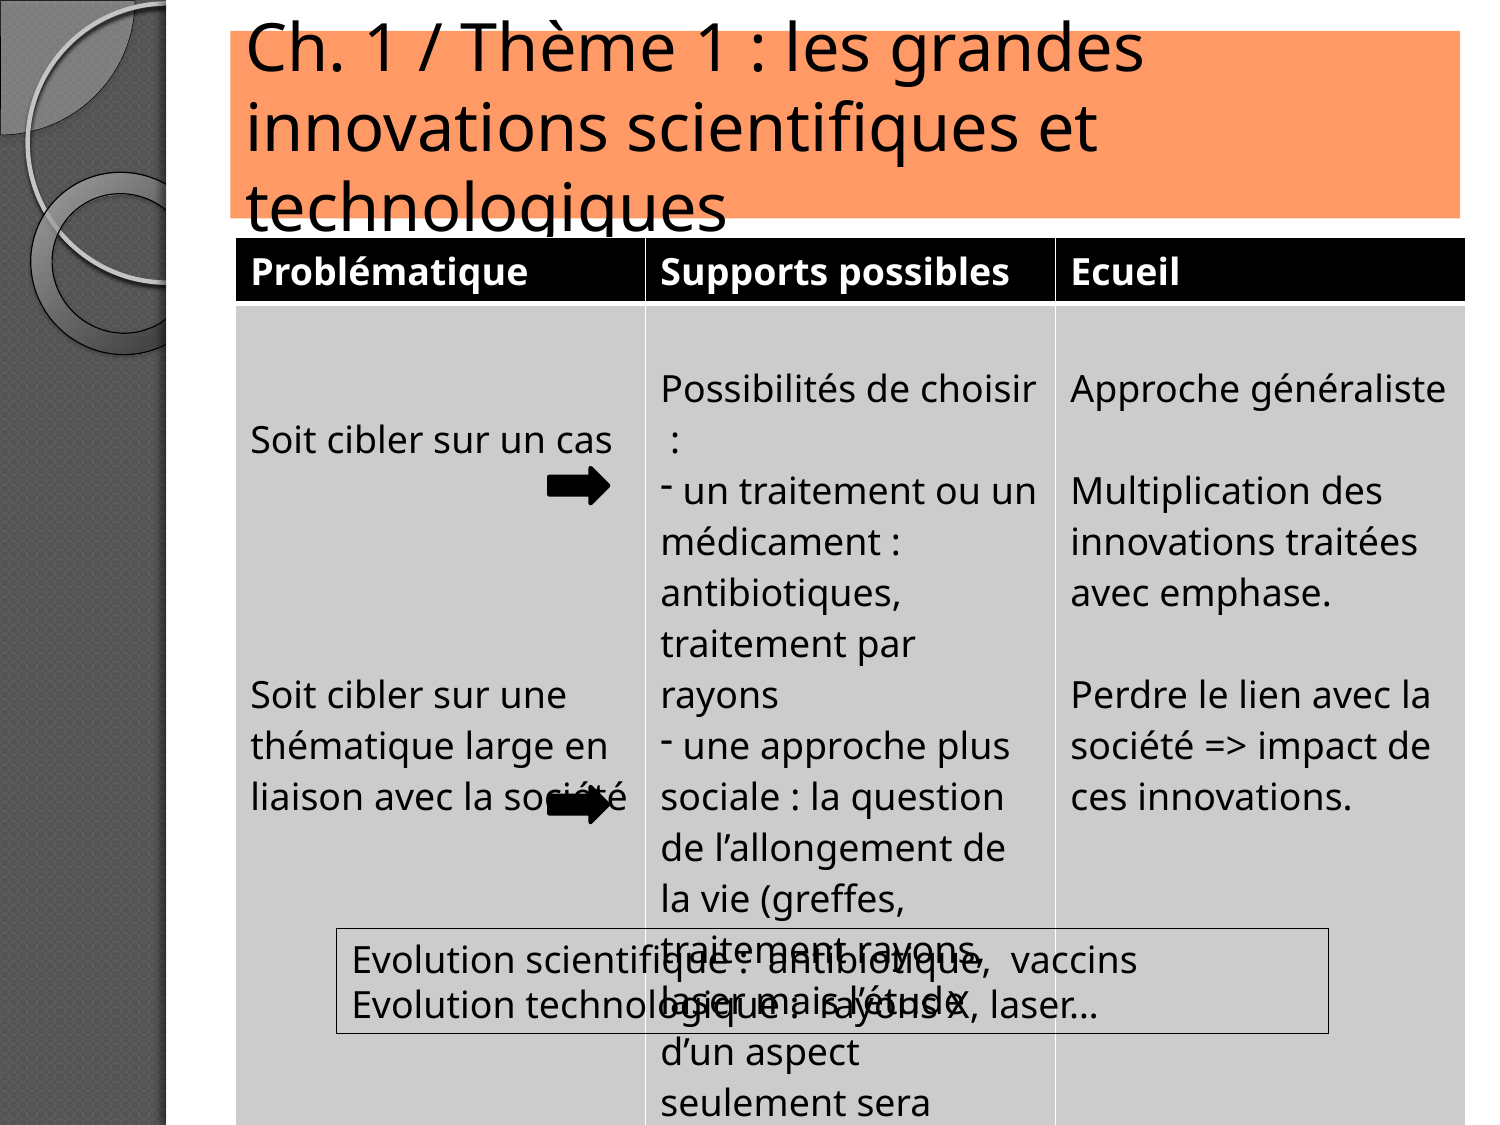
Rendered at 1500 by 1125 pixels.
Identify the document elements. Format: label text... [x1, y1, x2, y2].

table_header Supports possibles [646, 238, 1055, 301]
table_header Ecueil [1056, 238, 1465, 301]
title Ch. 1 / Thème 1 : les grandes innovations scientifiques et technologiques [230, 30, 1461, 219]
text_box [547, 466, 611, 506]
table_cell Possibilités de choisir : un traitement ou un médicament : antibiotiques, traitement par rayons une approche plus sociale : la question de l’allongement de la vie (greffes, traitement rayons, laser mais l’étude d’un aspect seulement sera privilégié [646, 306, 1055, 928]
table_cell Soit cibler sur un cas Soit cibler sur une thématique large en liaison avec la société [236, 306, 645, 1125]
text_box Evolution scientifique : antibiotique, vaccins Evolution technologique : rayons X, laser… [336, 928, 1329, 1034]
table_cell Possibilités de choisir : un traitement ou un médicament : antibiotiques, traitement par rayons une approche plus sociale : la question de l’allongement de la vie (greffes, traitement rayons, laser mais l’étude d’un aspect seulement sera privilégié [646, 1034, 1055, 1125]
table_cell Approche généraliste Multiplication des innovations traitées avec emphase. Perdre le lien avec la société => impact de ces innovations. [1056, 306, 1465, 1125]
table_header Problématique [236, 238, 645, 301]
text_box [547, 784, 611, 825]
